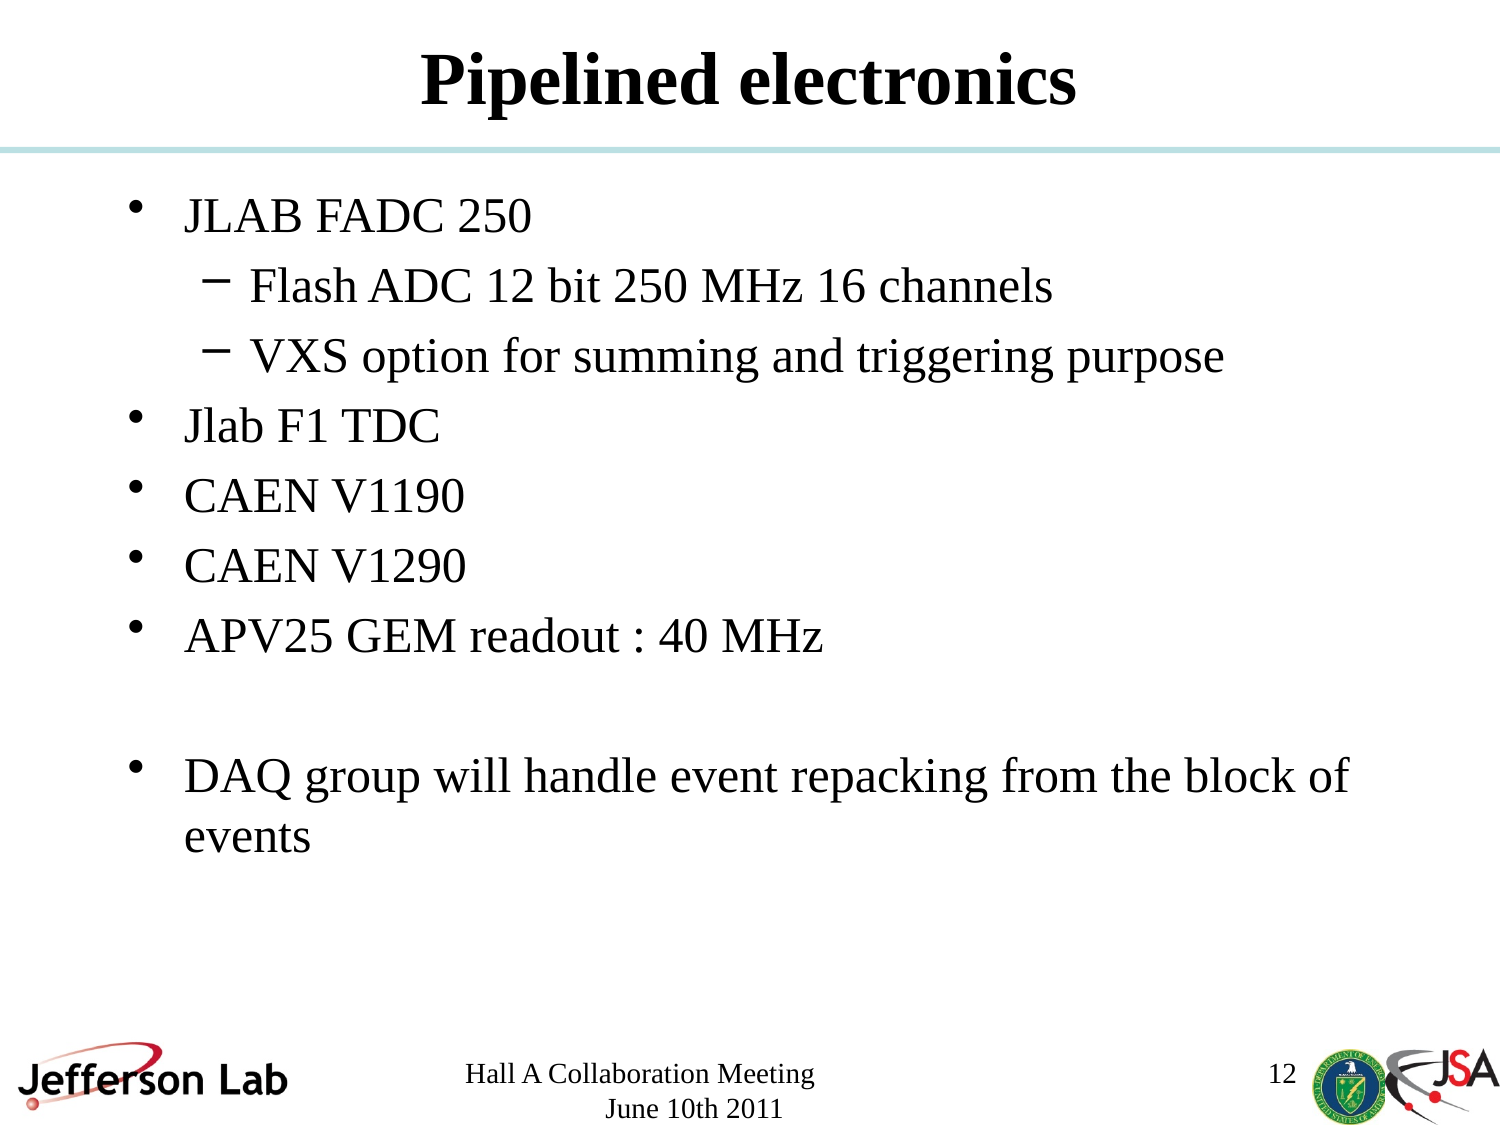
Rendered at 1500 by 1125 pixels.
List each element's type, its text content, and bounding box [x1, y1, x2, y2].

footer Hall A Collaboration Meeting June 10th 2011 [449, 1046, 926, 1125]
picture [1313, 1048, 1500, 1125]
title Pipelined electronics [112, 12, 1388, 138]
picture [0, 1031, 300, 1125]
list JLAB FADC 250 Flash ADC 12 bit 250 MHz 16 channels VXS option for summing and triggering purpose Jlab F1 TDC CAEN V1190 CAEN V1290 APV25 GEM readout : 40 MHz DAQ group will handle event repacking from the block of events [112, 174, 1388, 1026]
slide_number 12 [962, 1046, 1313, 1125]
